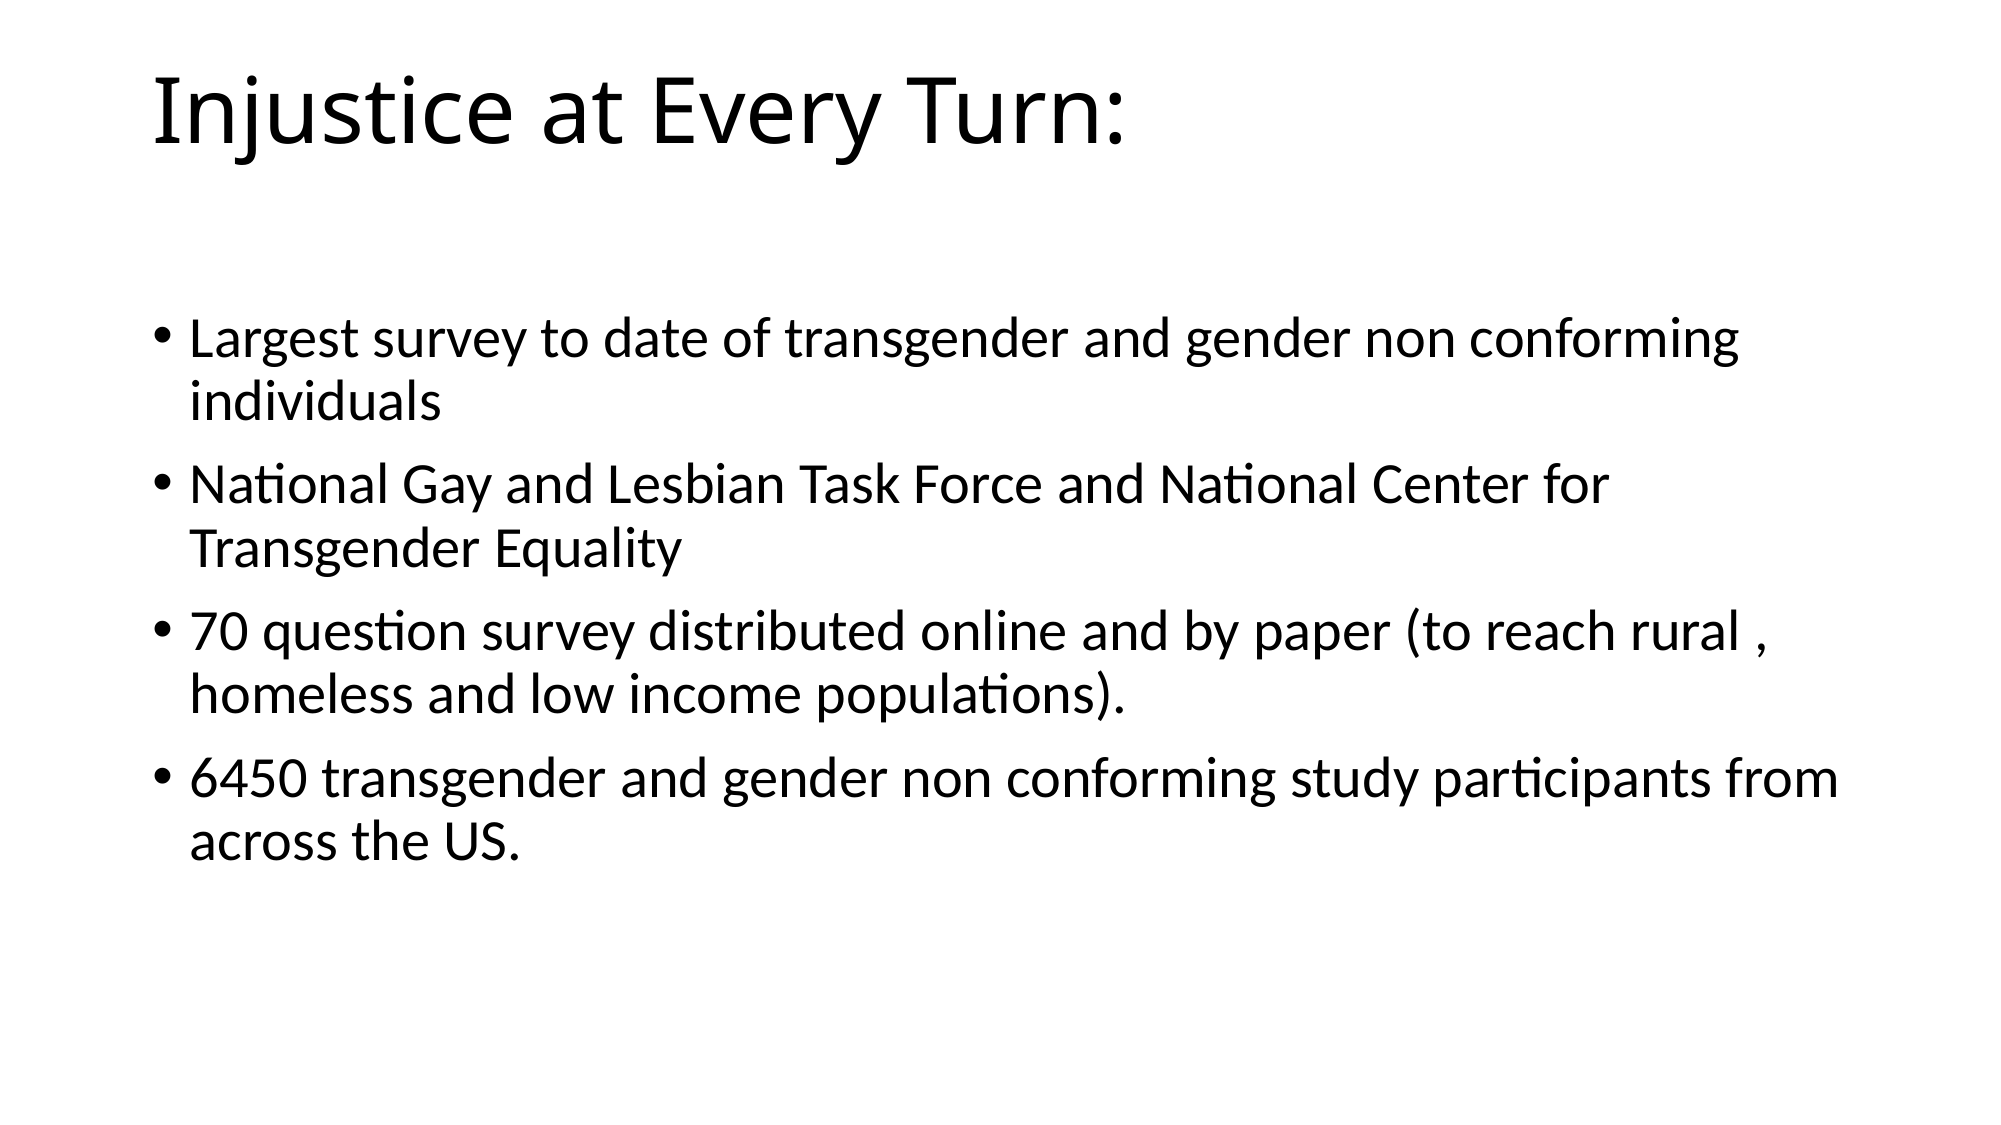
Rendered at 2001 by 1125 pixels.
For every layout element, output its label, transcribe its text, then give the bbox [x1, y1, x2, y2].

list Largest survey to date of transgender and gender non conforming individuals National Gay and Lesbian Task Force and National Center for Transgender Equality 70 question survey distributed online and by paper (to reach rural , homeless and low income populations). 6450 transgender and gender non conforming study participants from across the US. [137, 299, 1863, 1014]
title Injustice at Every Turn: [137, 59, 1863, 278]
